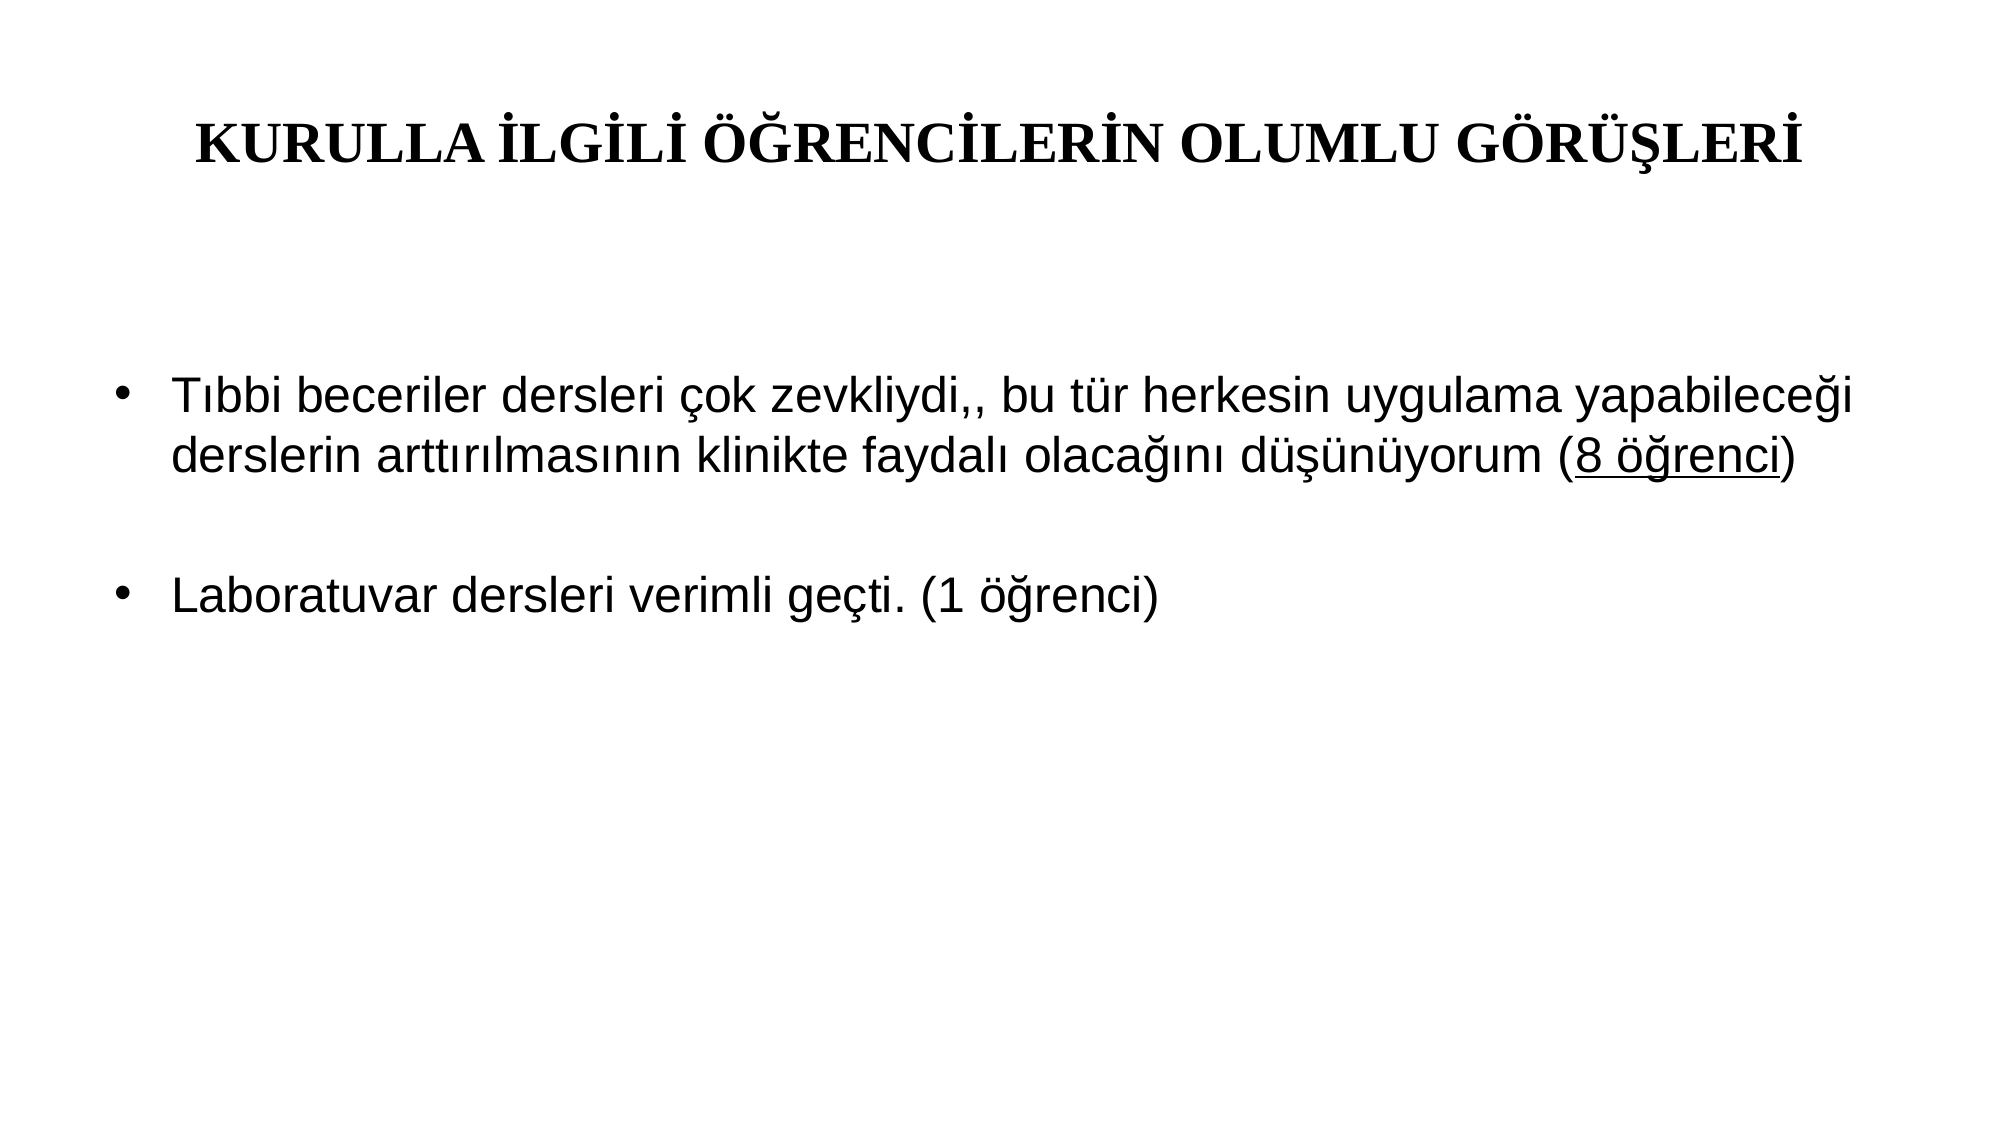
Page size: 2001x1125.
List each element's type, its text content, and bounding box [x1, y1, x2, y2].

title KURULLA İLGİLİ ÖĞRENCİLERİN OLUMLU GÖRÜŞLERİ [99, 45, 1900, 233]
list Tıbbi beceriler dersleri çok zevkliydi,, bu tür herkesin uygulama yapabileceği derslerin arttırılmasının klinikte faydalı olacağını düşünüyorum (8 öğrenci) Laboratuvar dersleri verimli geçti. (1 öğrenci) [99, 355, 1900, 1125]
